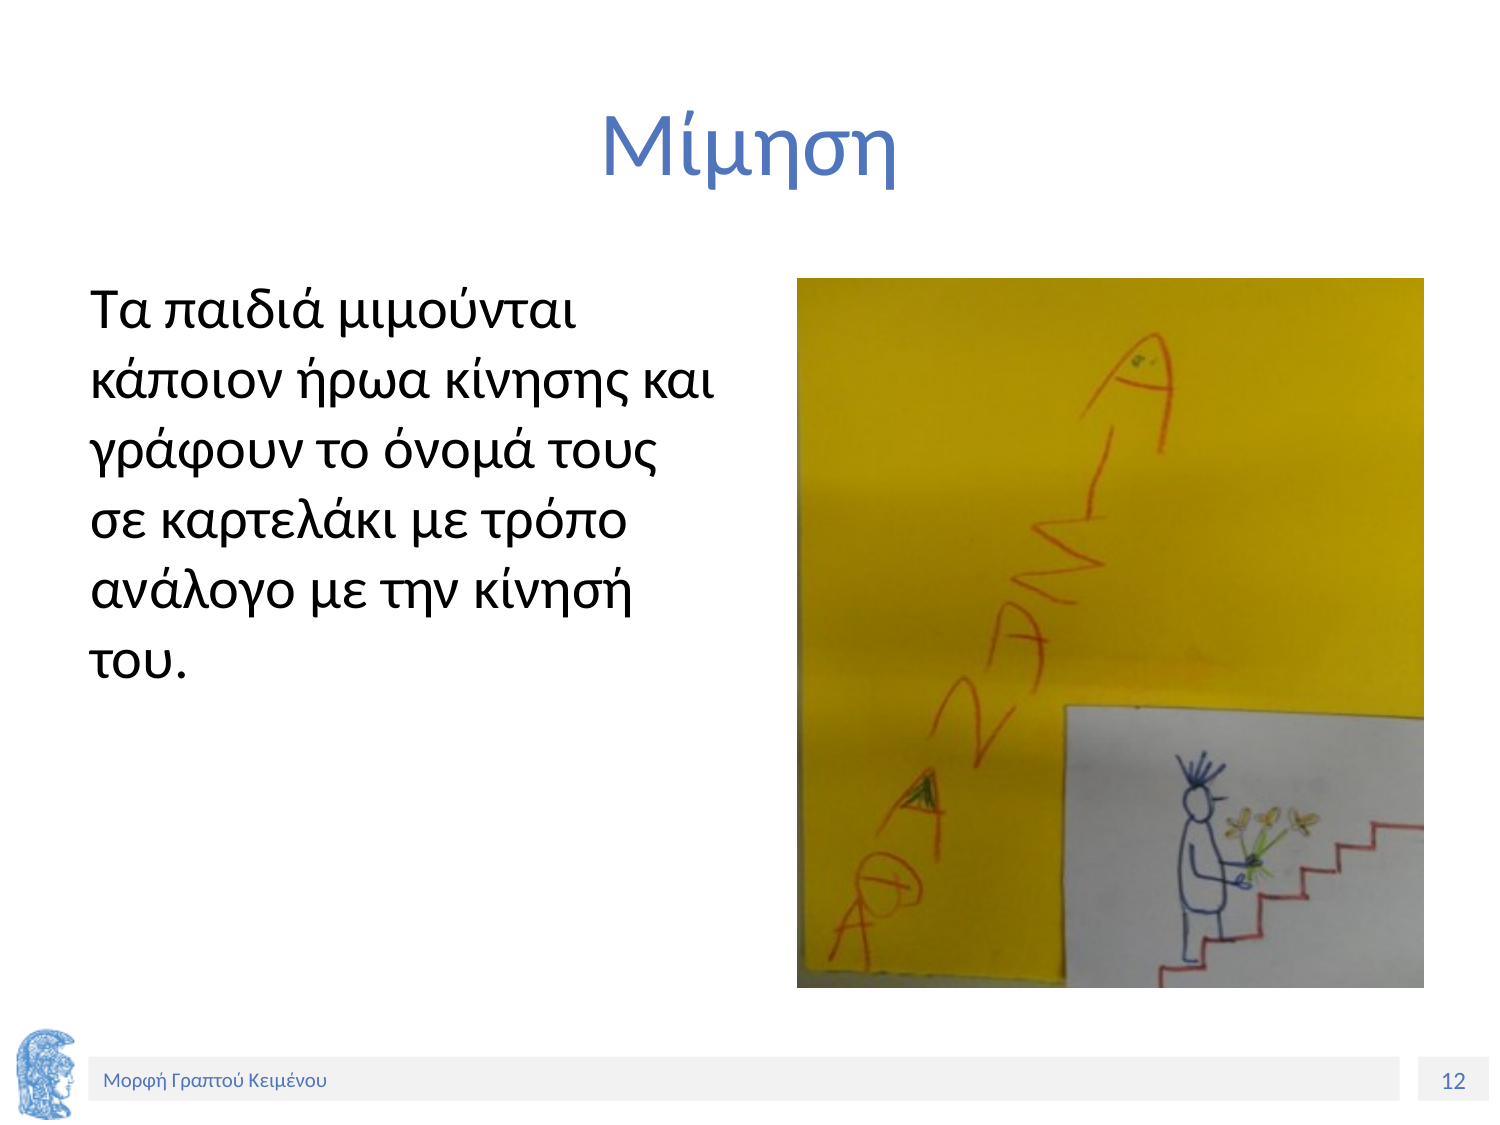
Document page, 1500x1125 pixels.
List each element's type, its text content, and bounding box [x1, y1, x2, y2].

picture [9, 1026, 81, 1120]
list Τα παιδιά μιμούνται κάποιον ήρωα κίνησης και γράφουν το όνομά τους σε καρτελάκι με τρόπο ανάλογο με την κίνησή του. [75, 262, 738, 1005]
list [796, 278, 1424, 988]
title Μίμηση [75, 45, 1425, 233]
